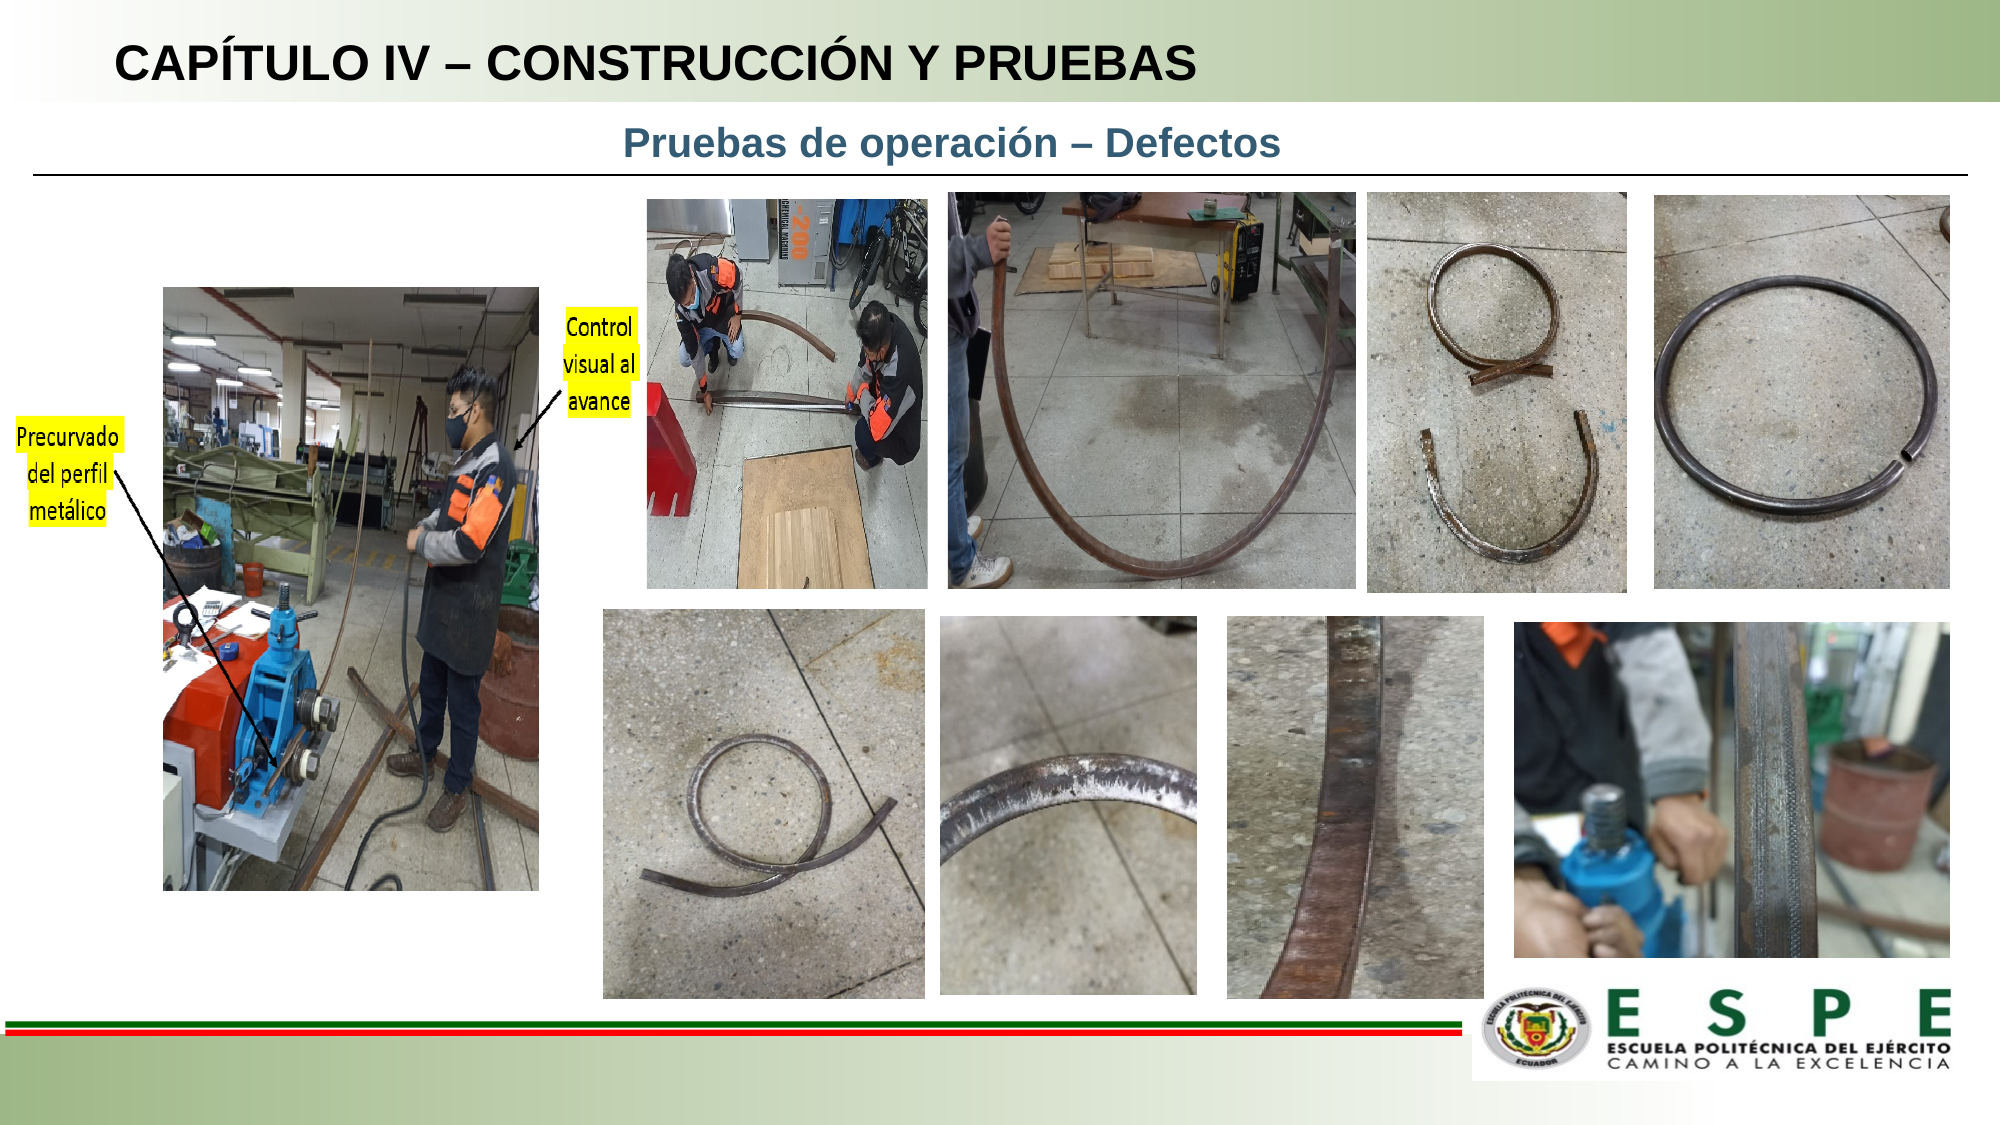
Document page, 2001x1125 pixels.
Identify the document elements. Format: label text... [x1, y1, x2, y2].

picture [1227, 616, 1977, 1081]
title CAPÍTULO IV – CONSTRUCCIÓN Y PRUEBAS [99, 23, 1224, 115]
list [11, 287, 640, 891]
picture [947, 192, 1356, 590]
picture [603, 609, 926, 999]
text_box Pruebas de operación – Defectos [608, 108, 1309, 174]
picture [1654, 195, 1951, 590]
picture [646, 199, 928, 590]
picture [1367, 192, 1627, 593]
picture [1513, 622, 1951, 958]
picture [940, 616, 1197, 995]
